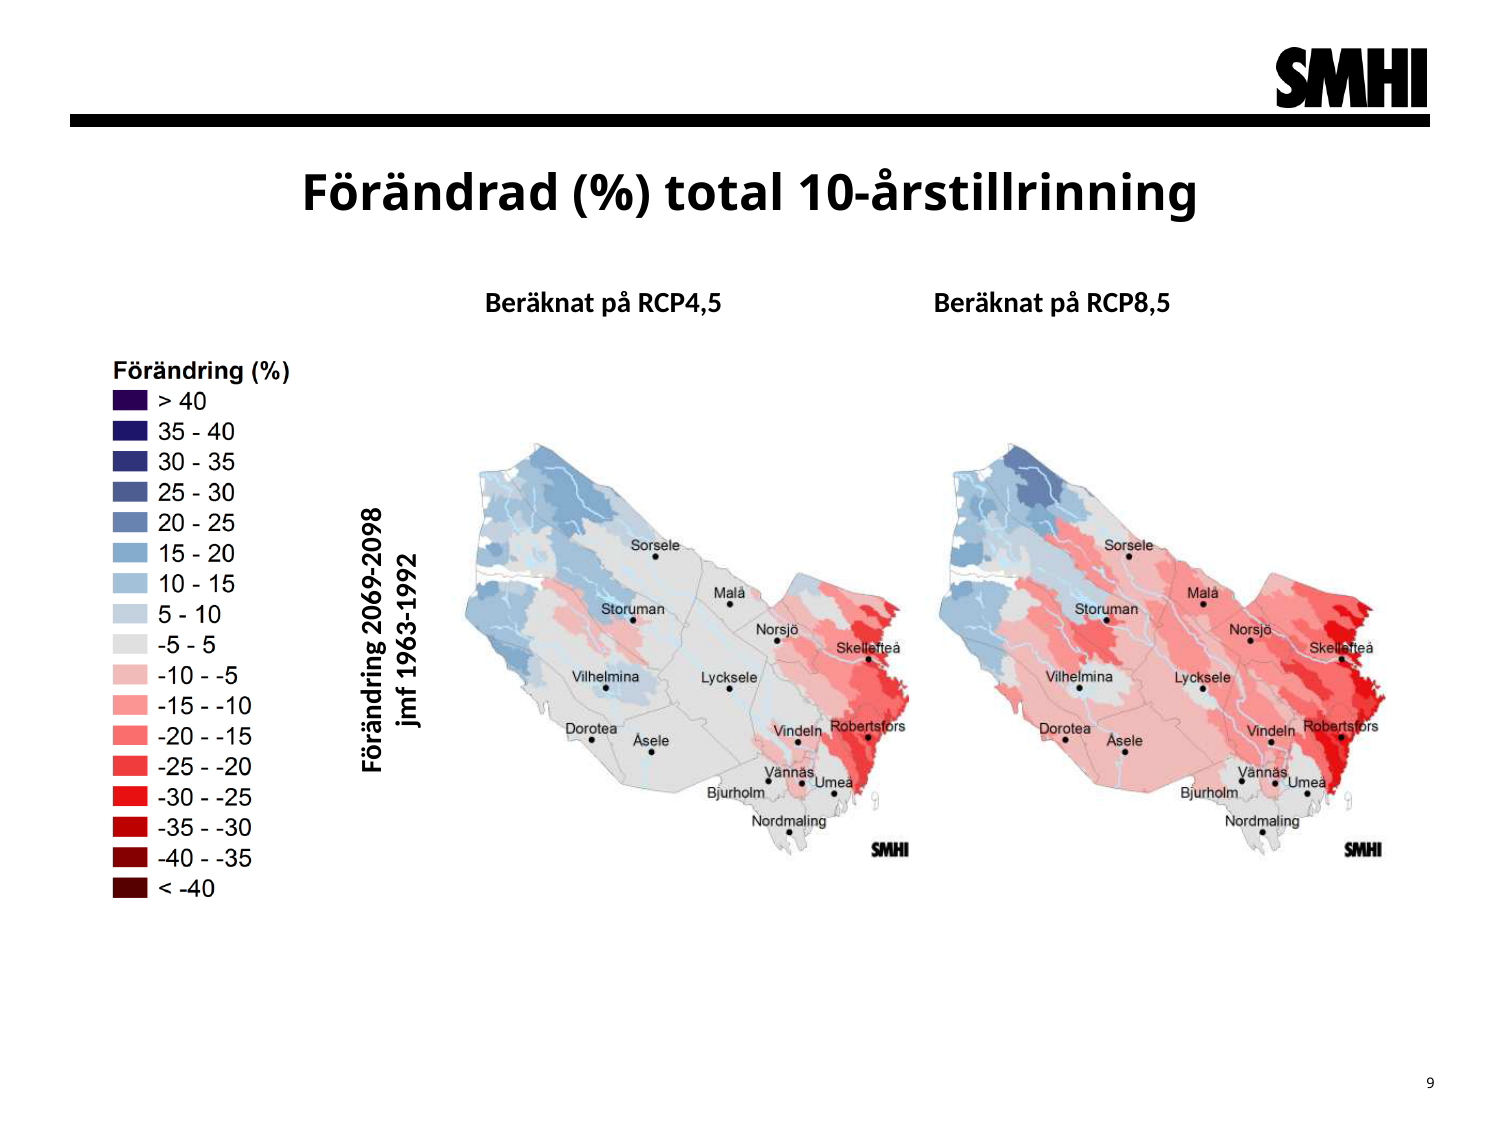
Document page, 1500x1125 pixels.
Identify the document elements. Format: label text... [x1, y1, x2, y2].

text_box Förändrad (%) total 10-årstillrinning [124, 121, 1377, 220]
text_box Förändring 2069-2098 jmf 1963-1992 [344, 493, 429, 789]
picture [435, 408, 1401, 897]
picture [1276, 47, 1427, 108]
text_box Beräknat på RCP8,5 [919, 275, 1186, 326]
picture [109, 353, 293, 905]
slide_number 9 [1350, 1073, 1435, 1093]
text_box Beräknat på RCP4,5 [470, 275, 738, 326]
